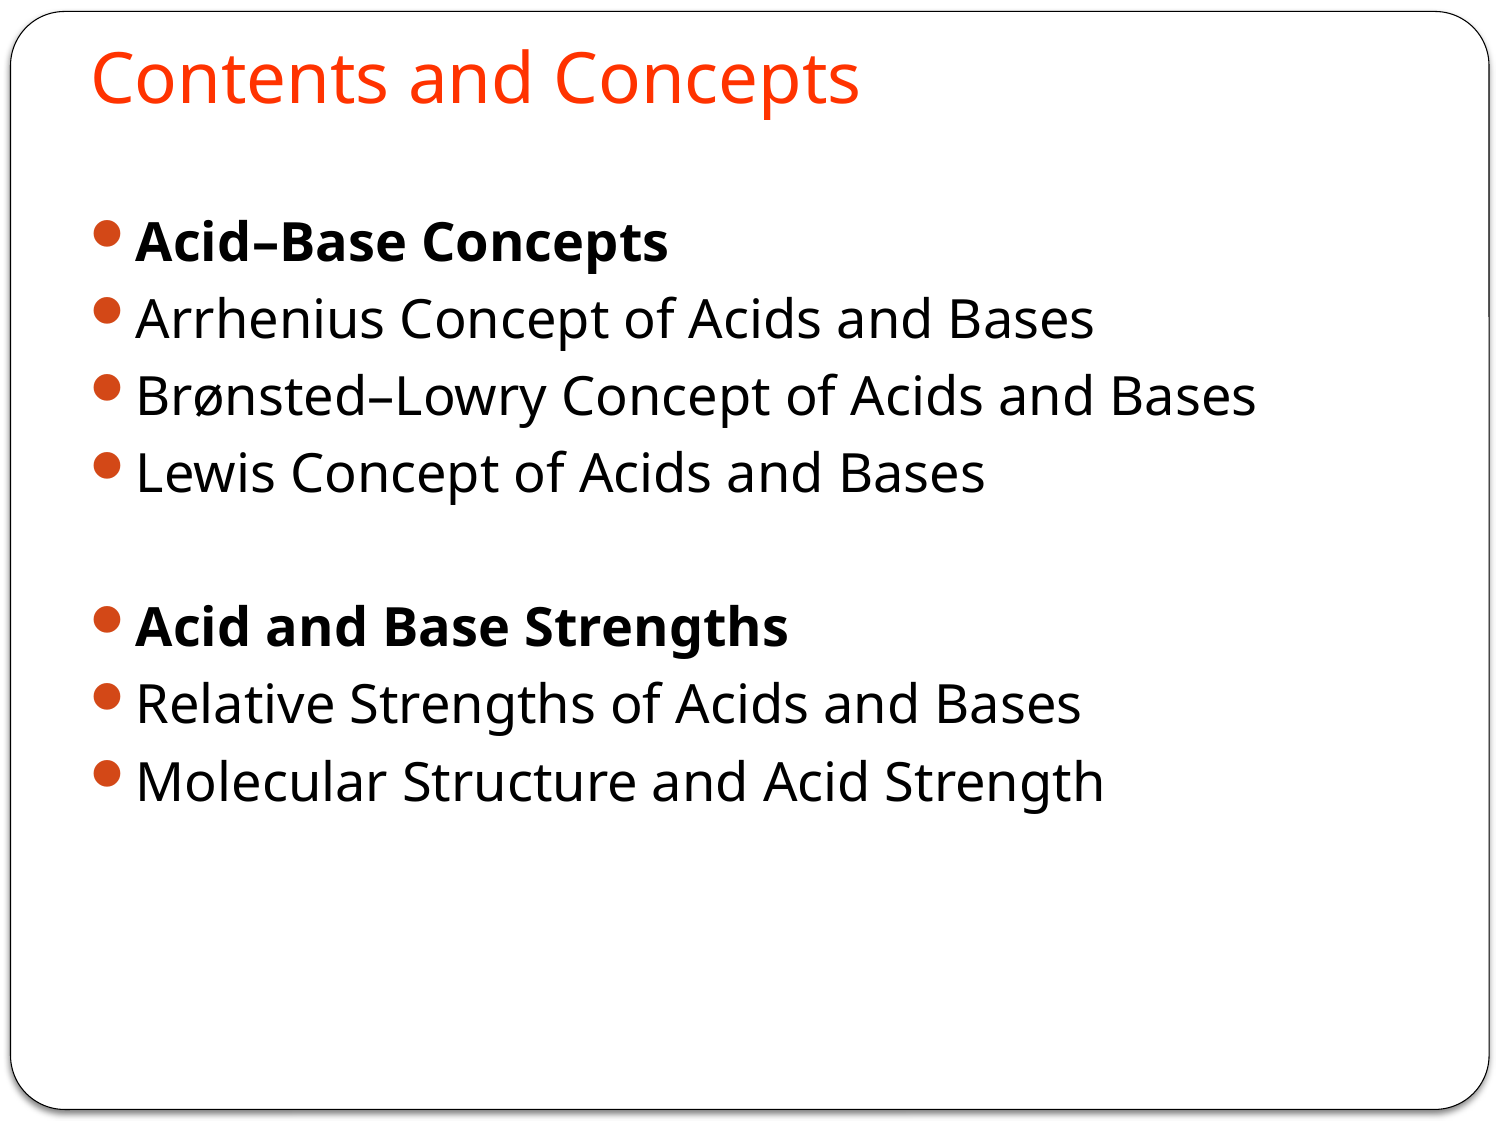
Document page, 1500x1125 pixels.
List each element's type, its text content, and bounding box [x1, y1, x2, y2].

text_box [74, 174, 1425, 270]
title Contents and Concepts [75, 24, 1425, 125]
list Acid–Base Concepts Arrhenius Concept of Acids and Bases Brønsted–Lowry Concept of Acids and Bases Lewis Concept of Acids and Bases Acid and Base Strengths Relative Strengths of Acids and Bases Molecular Structure and Acid Strength [75, 270, 1425, 1005]
